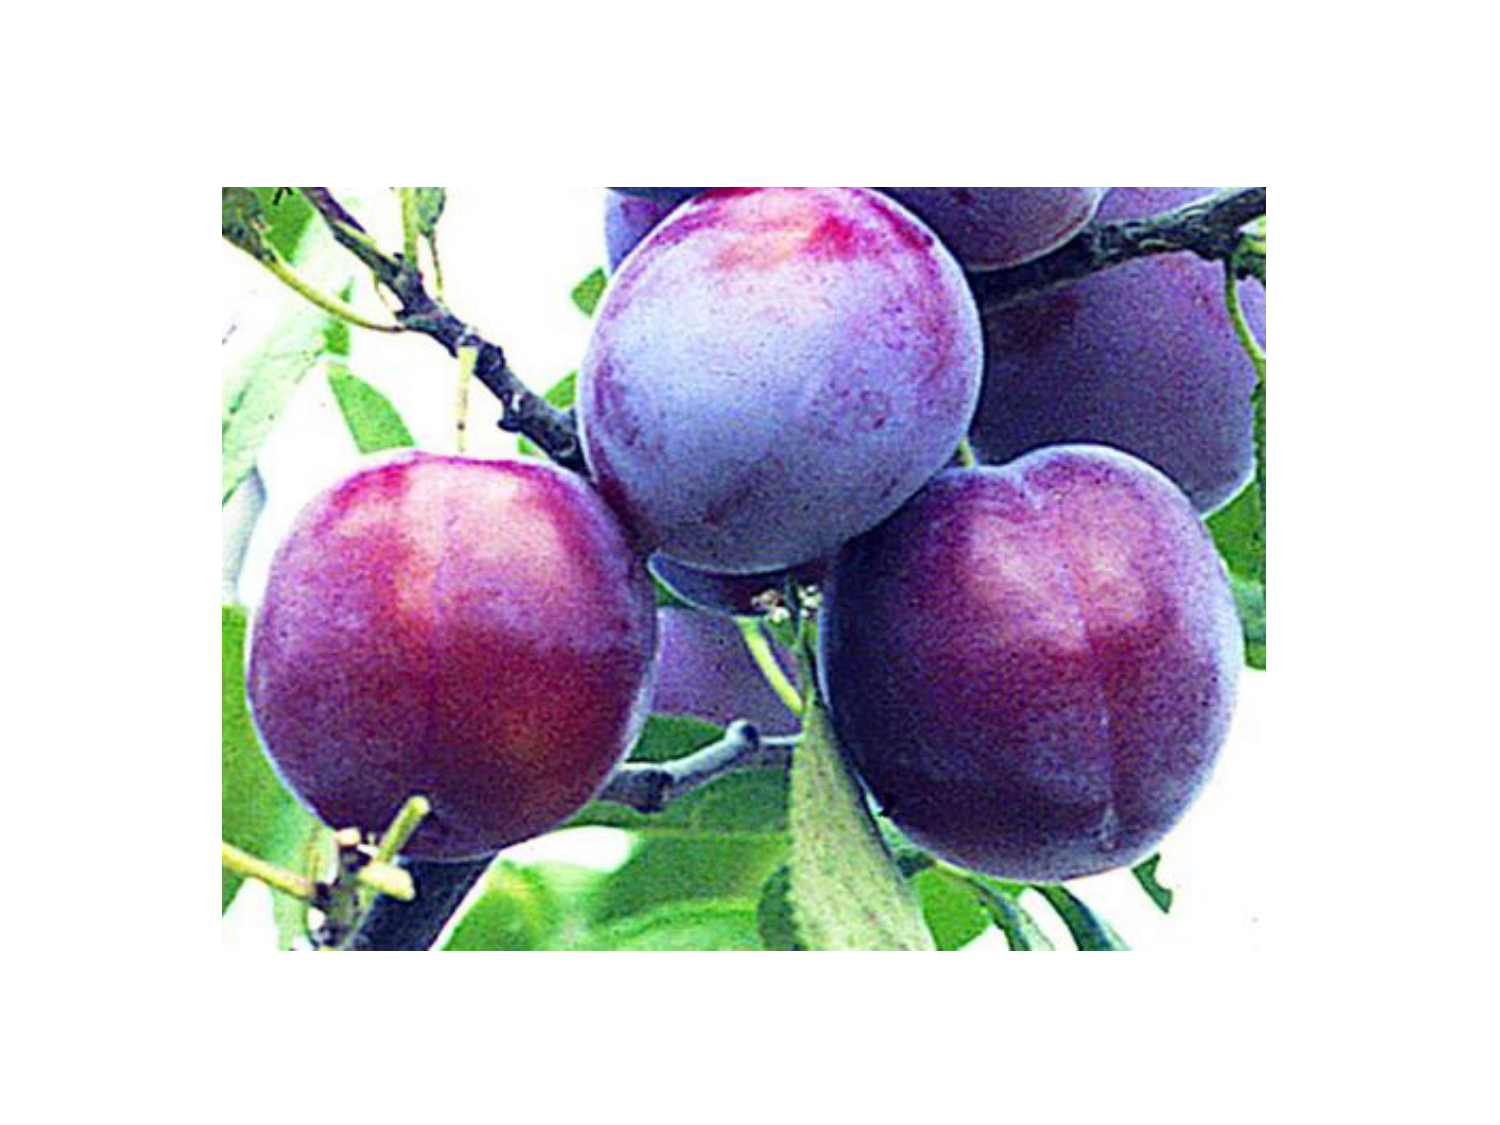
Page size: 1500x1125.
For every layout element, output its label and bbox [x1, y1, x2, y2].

list [222, 187, 1266, 951]
